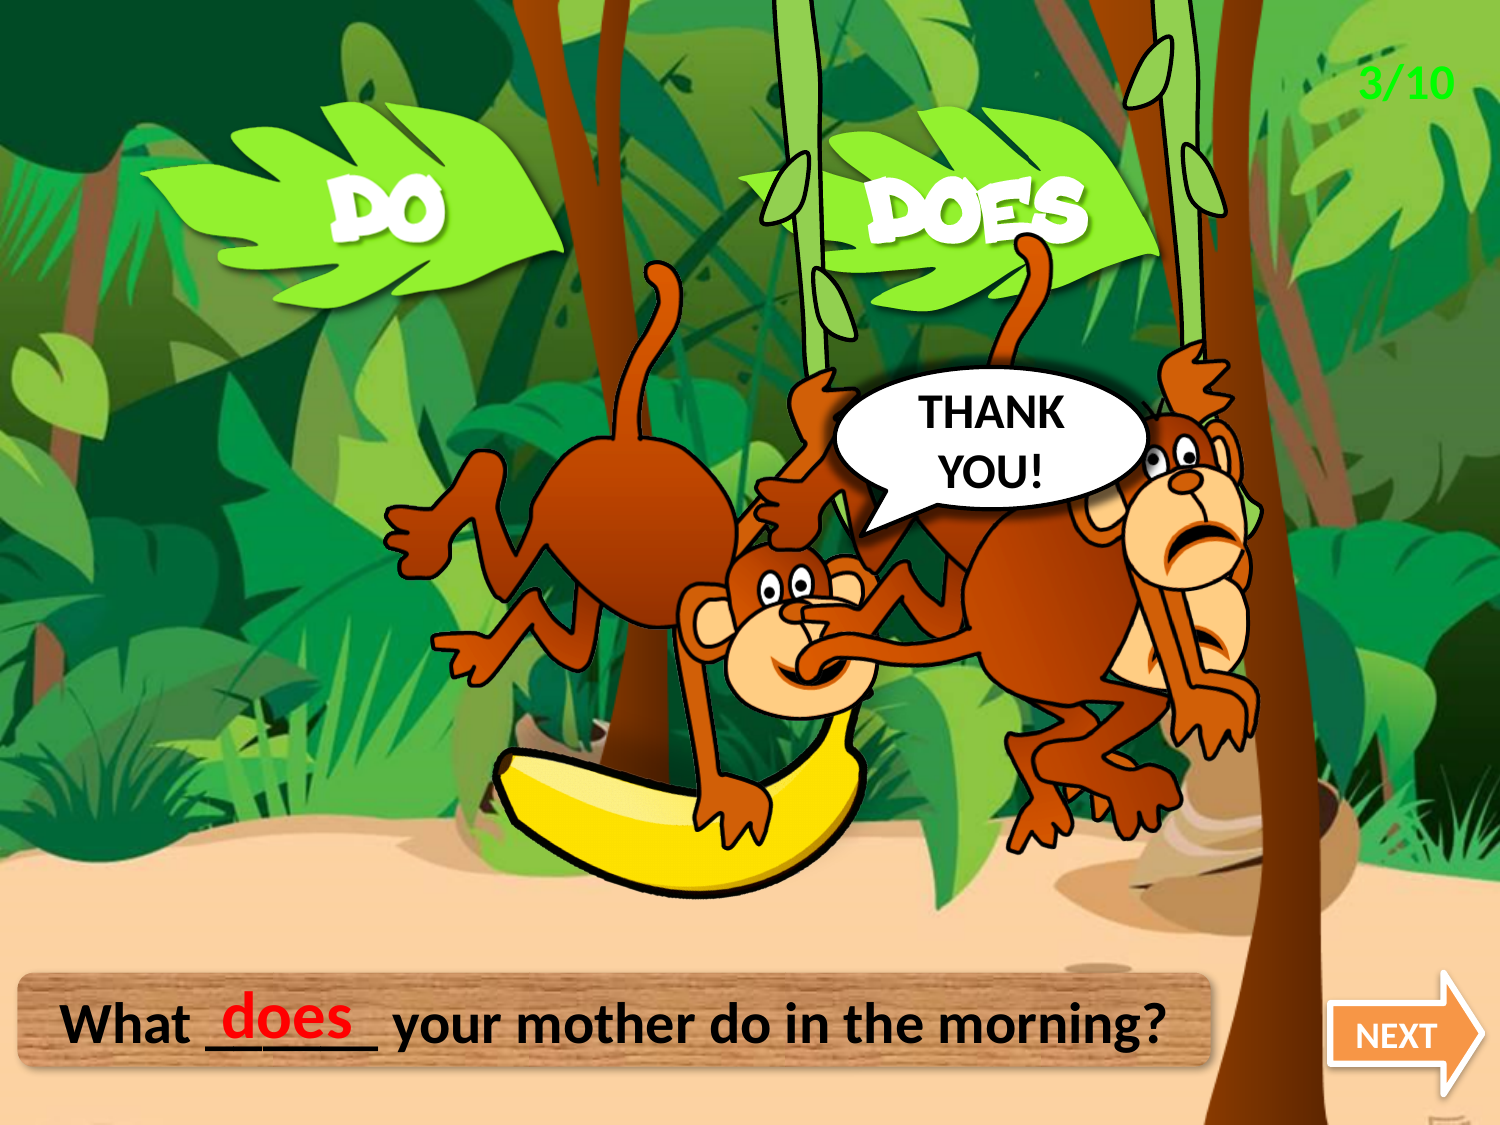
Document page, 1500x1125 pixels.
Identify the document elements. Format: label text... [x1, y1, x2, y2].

text_box NEXT [1327, 969, 1485, 1098]
text_box 3/10 [1316, 42, 1470, 118]
text_box does [159, 964, 416, 1059]
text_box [752, 0, 1263, 823]
text_box What ______ your mother do in the morning? [17, 972, 1211, 1067]
picture [0, 0, 1500, 1125]
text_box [383, 0, 885, 905]
